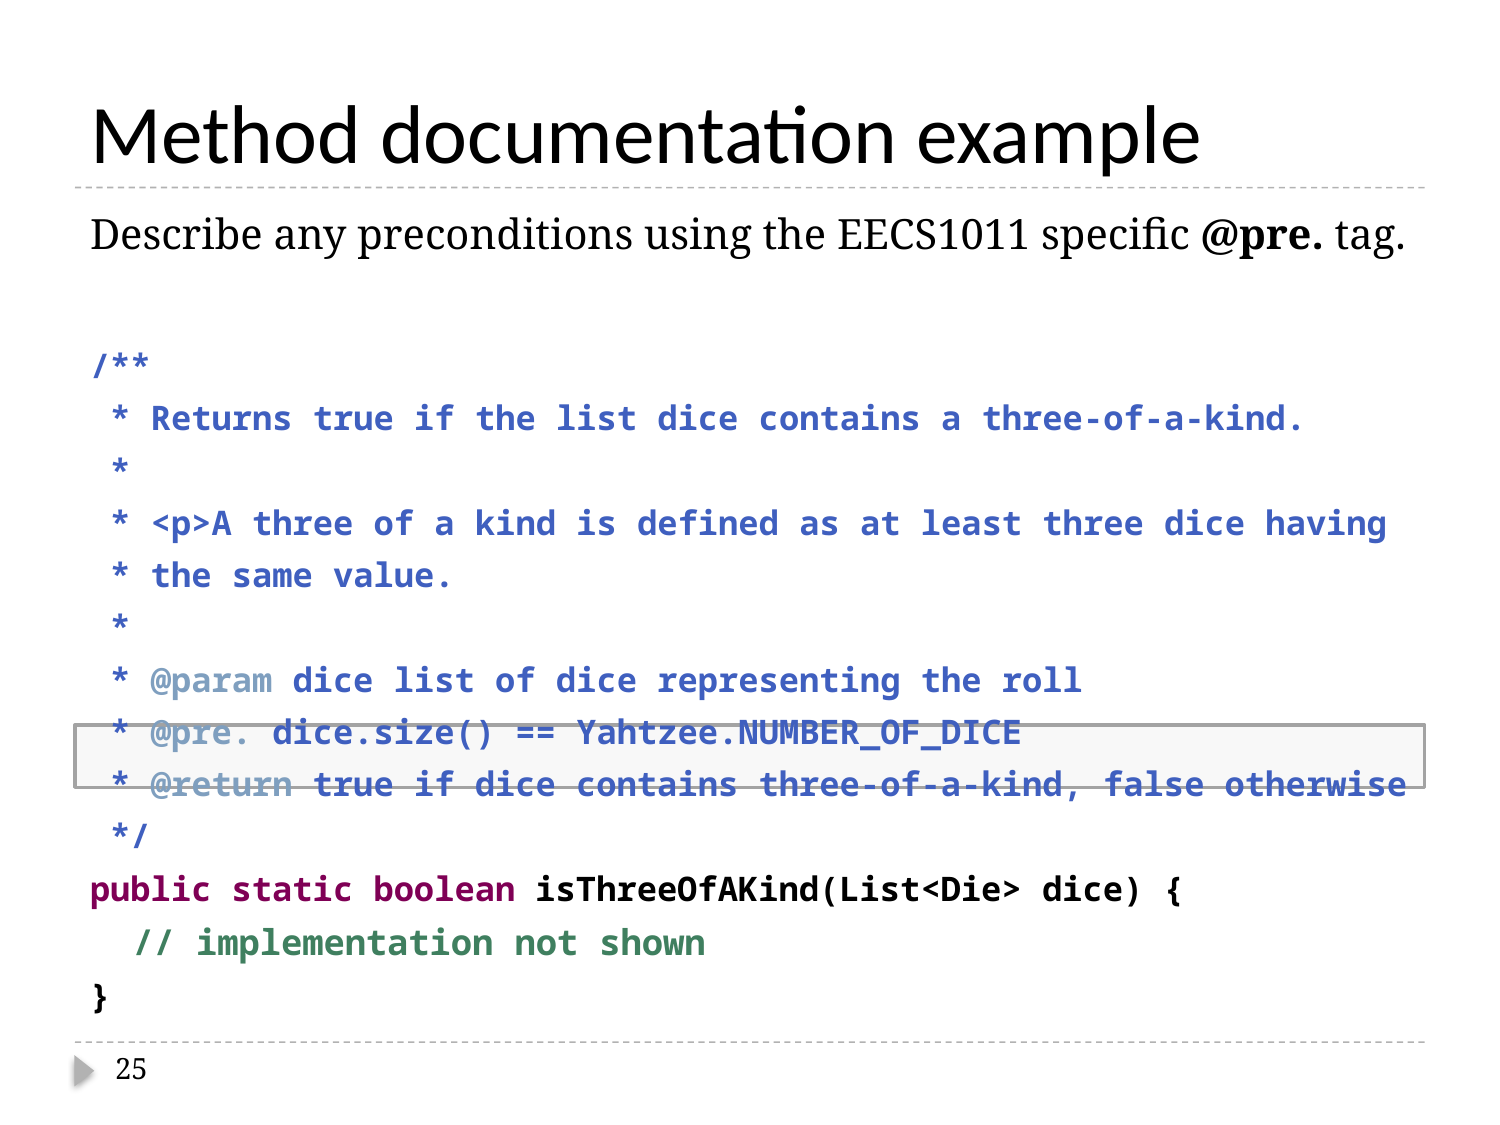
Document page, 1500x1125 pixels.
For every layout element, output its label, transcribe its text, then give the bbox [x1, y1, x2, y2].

list /** * Returns true if the list dice contains a three-of-a-kind. * * <p>A three of a kind is defined as at least three dice having * the same value. * * @param dice list of dice representing the roll * @pre. dice.size() == Yahtzee.NUMBER_OF_DICE * @return true if dice contains three-of-a-kind, false otherwise */ public static boolean isThreeOfAKind(List<Die> dice) { // implementation not shown } [74, 337, 1426, 1076]
slide_number 25 [100, 1042, 426, 1103]
text_box Describe any preconditions using the EECS1011 specific @pre. tag. [74, 199, 1425, 338]
title Method documentation example [74, 24, 1426, 188]
